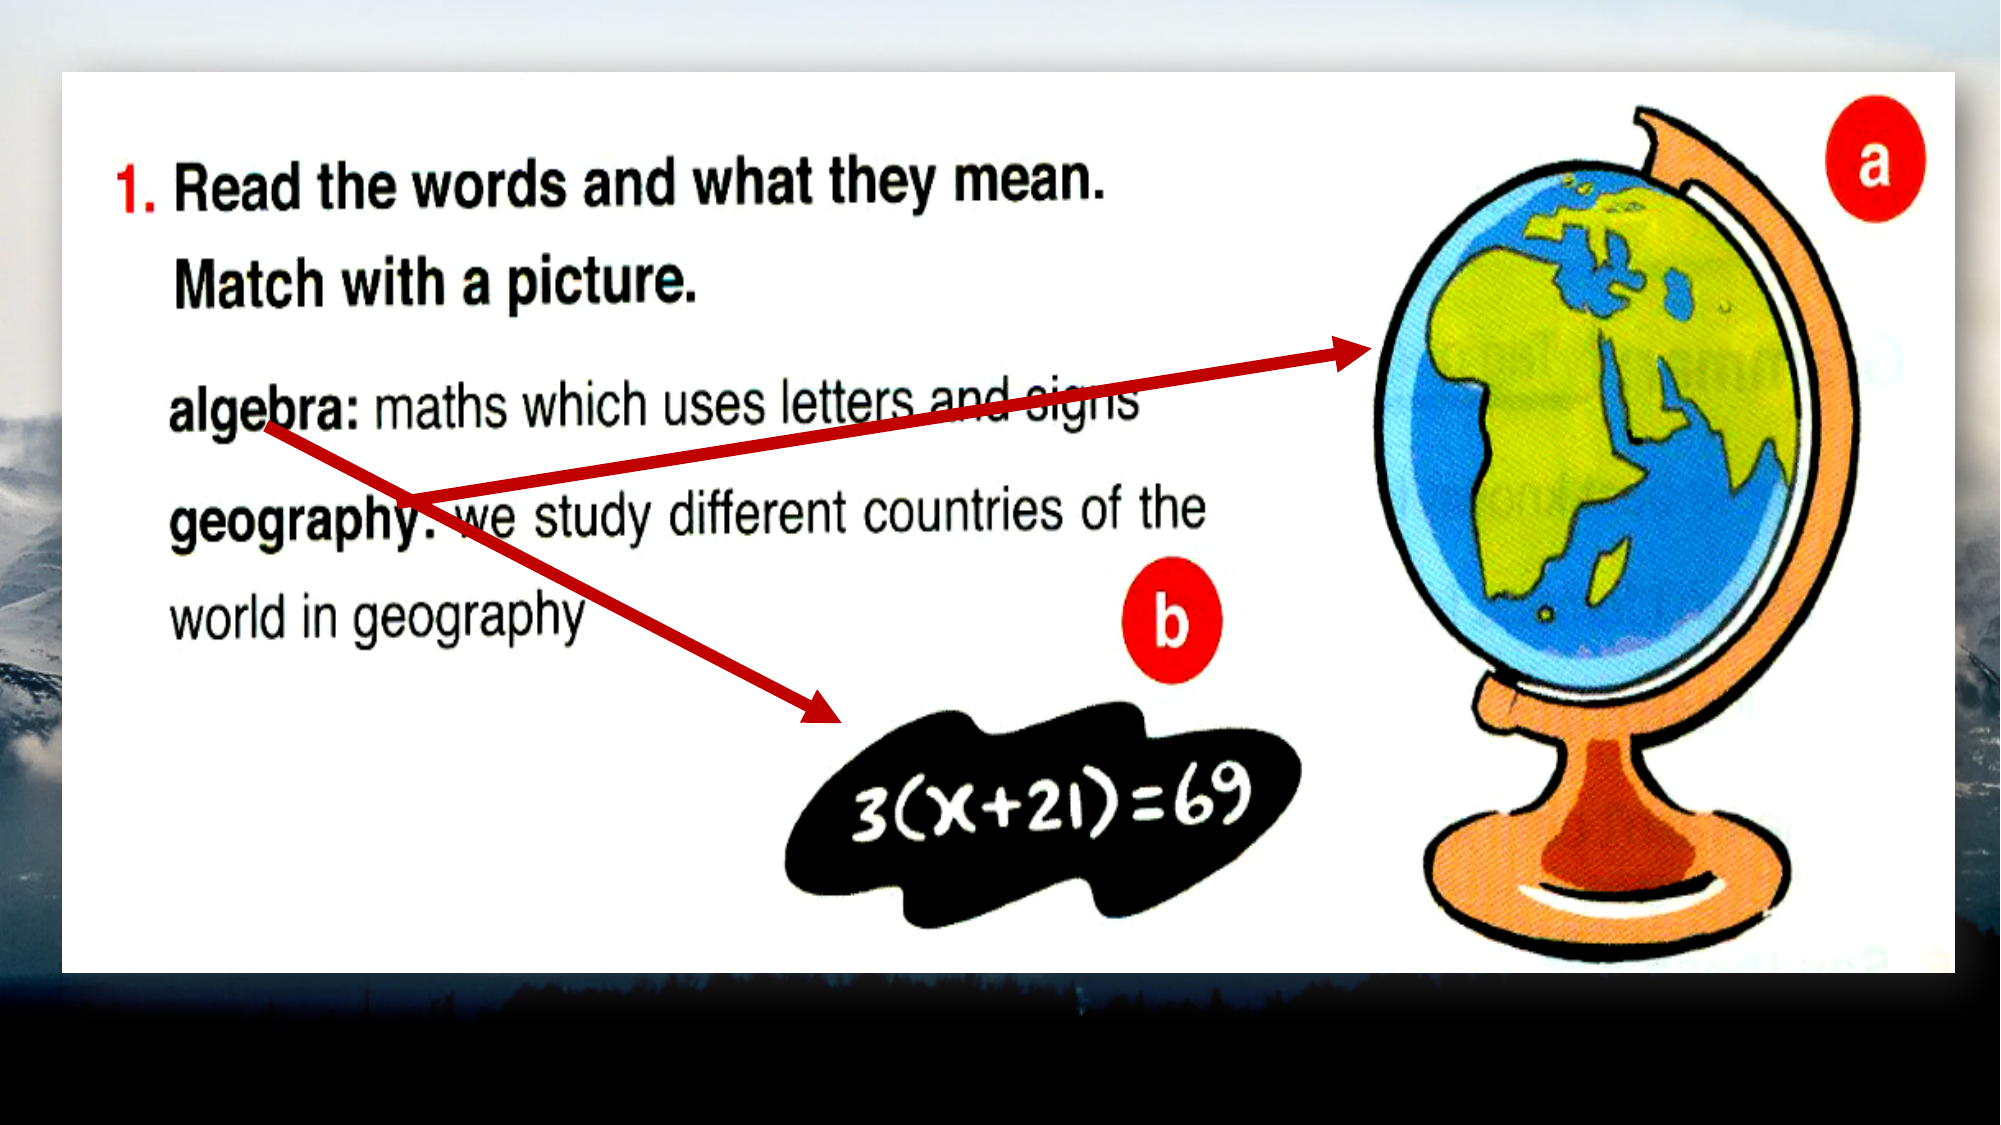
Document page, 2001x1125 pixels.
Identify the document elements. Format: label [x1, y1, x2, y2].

text_box [266, 425, 842, 724]
text_box [396, 348, 1372, 503]
picture [0, 0, 2000, 1125]
